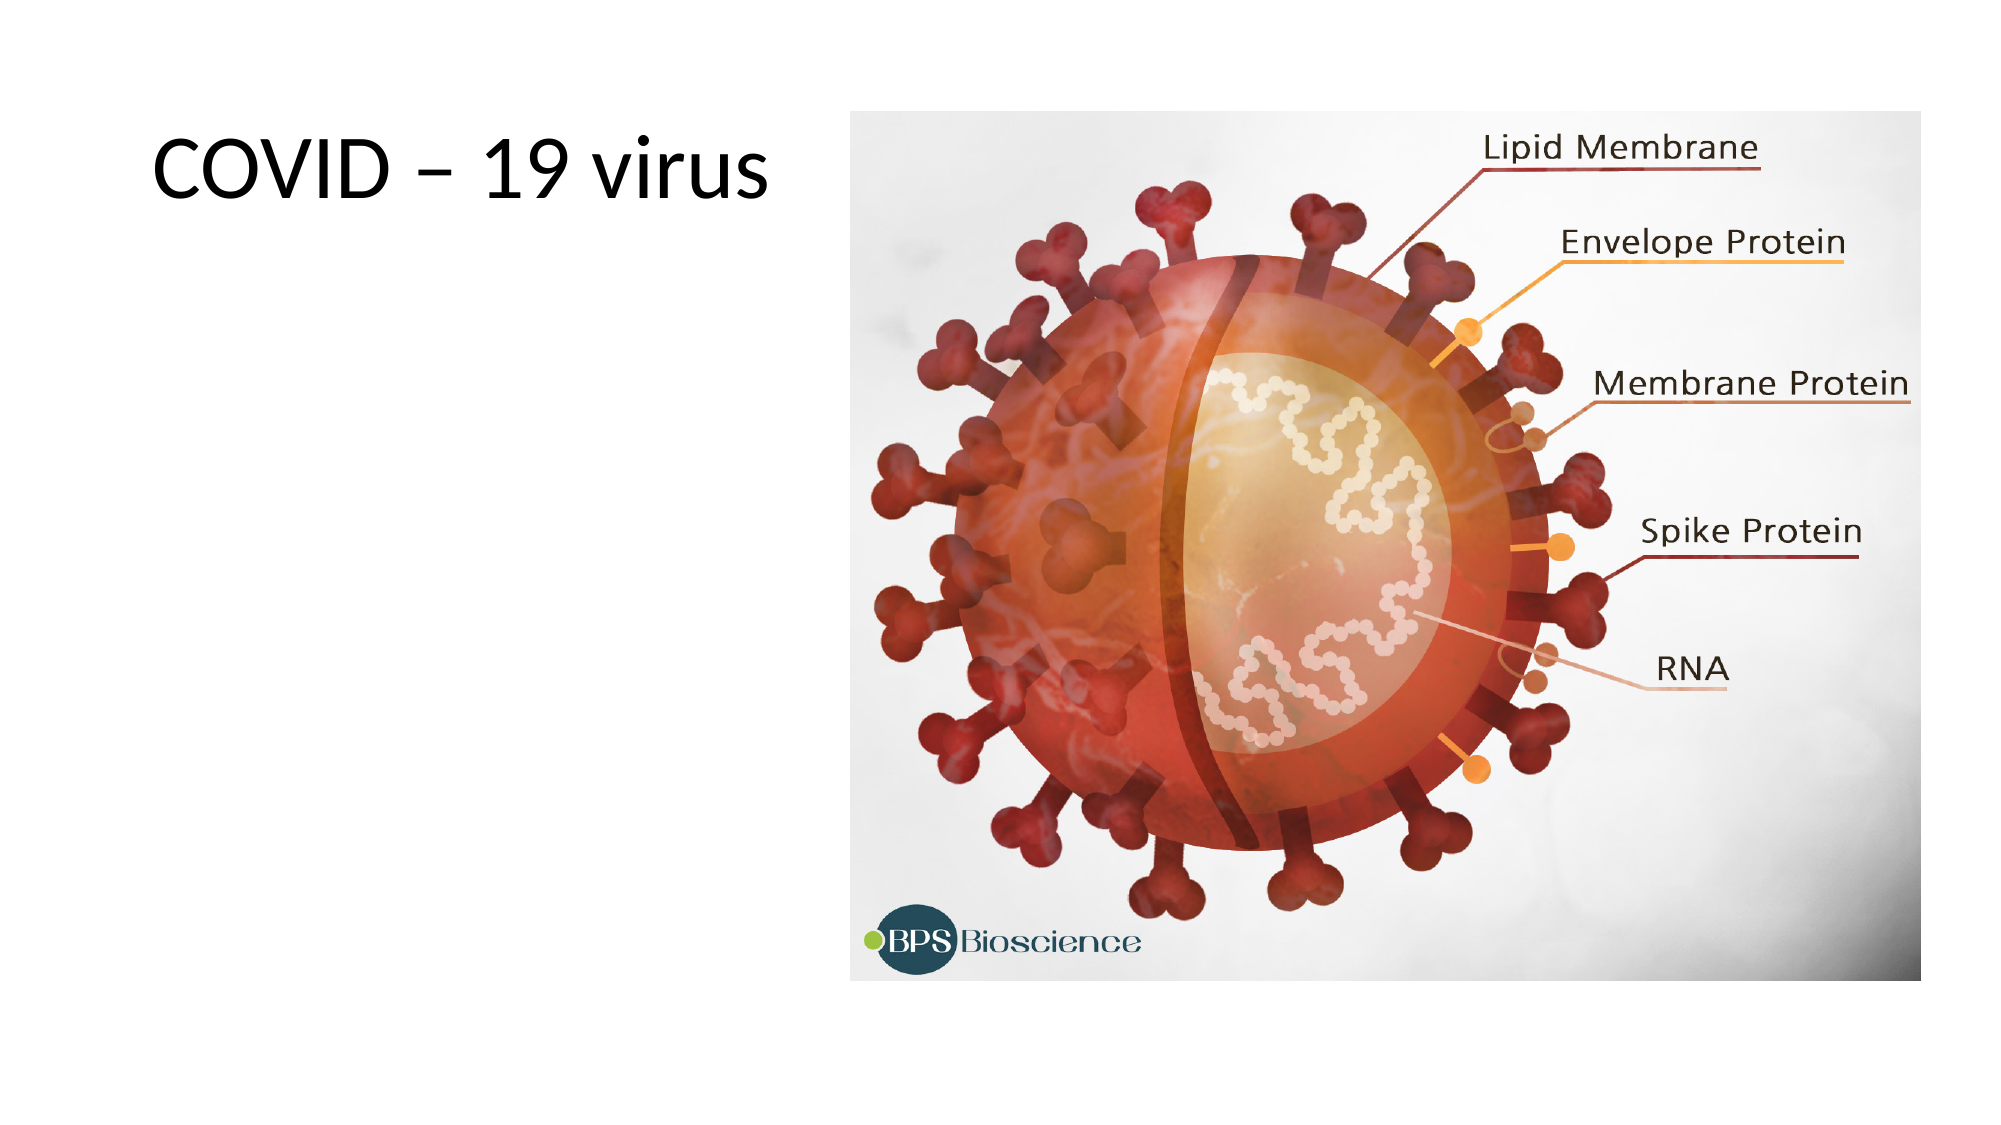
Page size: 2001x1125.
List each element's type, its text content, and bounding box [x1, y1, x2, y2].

title COVID – 19 virus [137, 59, 1863, 278]
picture [850, 111, 2000, 981]
